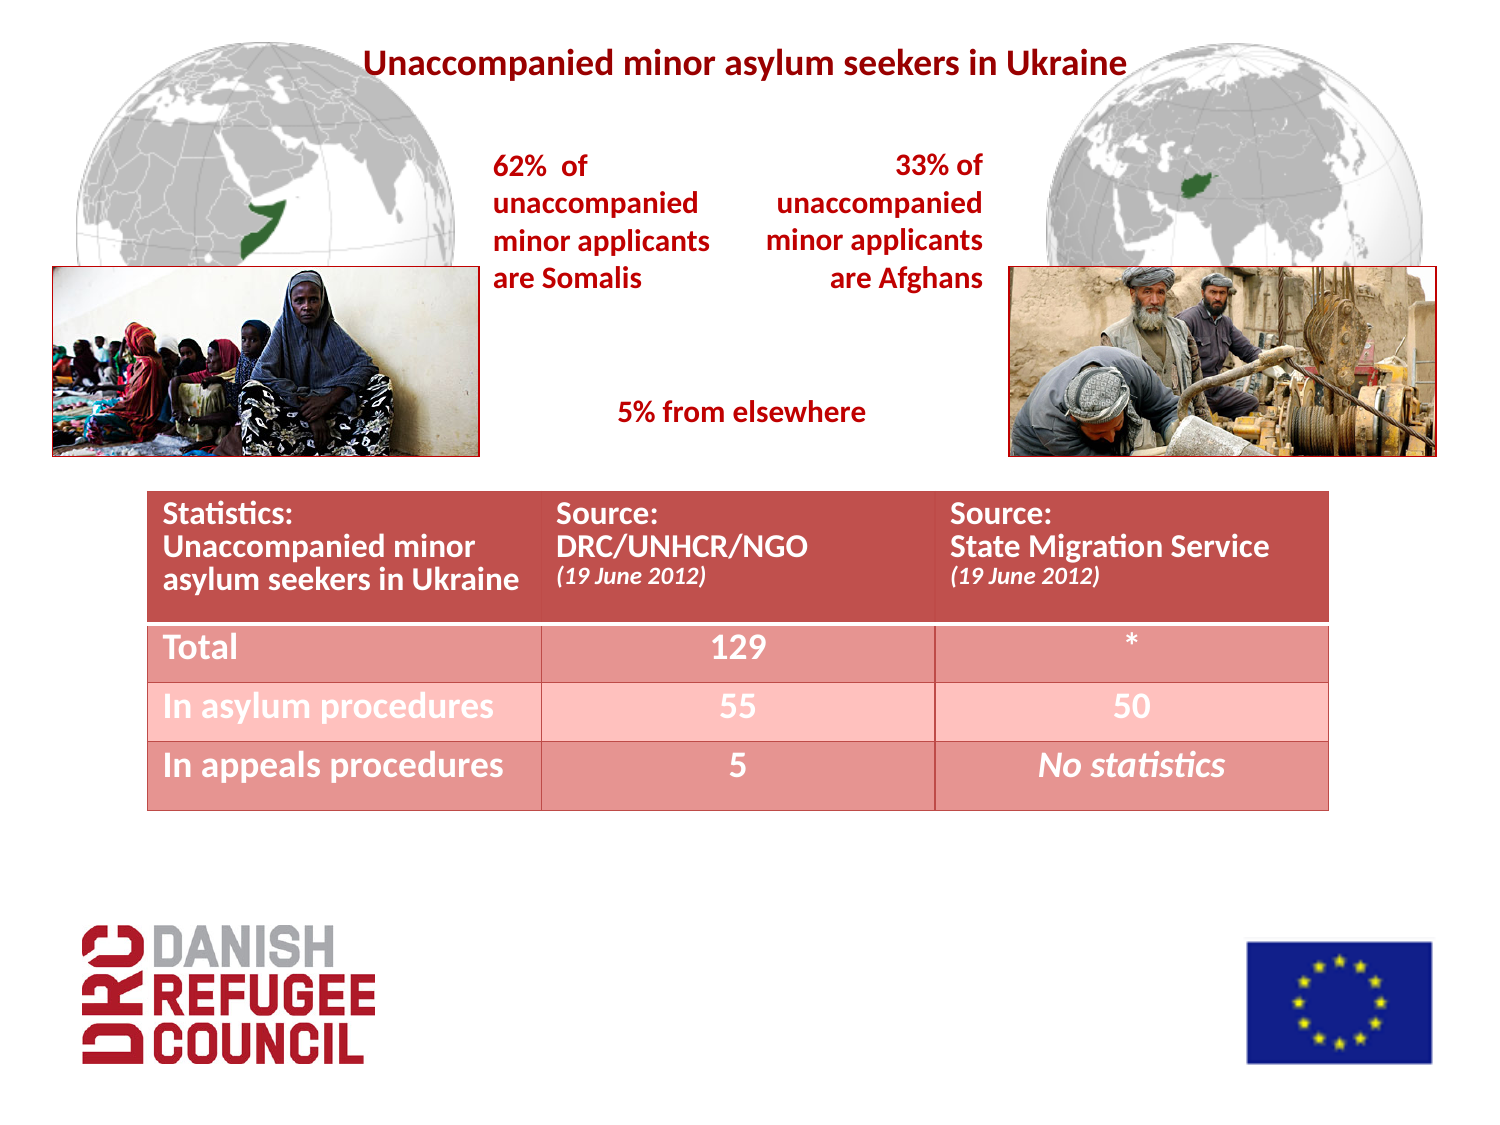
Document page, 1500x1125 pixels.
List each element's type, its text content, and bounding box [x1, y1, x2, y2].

table_header Source: DRC/UNHCR/NGO (19 June 2012) [542, 492, 934, 622]
picture [1241, 937, 1439, 1068]
text_box [76, 91, 1436, 936]
text_box 33% of unaccompanied minor applicants are Afghans [749, 137, 998, 302]
table_header Source: State Migration Service (19 June 2012) [936, 492, 1328, 622]
text_box 62% of unaccompanied minor applicants are Somalis [478, 137, 727, 302]
table_cell 50 [936, 683, 1328, 741]
picture [52, 42, 479, 456]
table_cell 55 [542, 683, 934, 741]
text_box [76, 19, 1436, 266]
table_header Statistics: Unaccompanied minor asylum seekers in Ukraine [148, 492, 541, 622]
text_box Unaccompanied minor asylum seekers in Ukraine [312, 30, 1187, 91]
table_cell In appeals procedures [148, 742, 541, 810]
table_cell 129 [542, 626, 934, 682]
text_box 5% from elsewhere [602, 383, 889, 436]
table_cell * [936, 626, 1328, 682]
table_cell In asylum procedures [148, 683, 541, 741]
table_cell Total [148, 626, 541, 682]
table_cell No statistics [936, 742, 1328, 810]
table_cell 5 [542, 742, 934, 810]
picture [1009, 42, 1436, 456]
picture [81, 925, 376, 1065]
